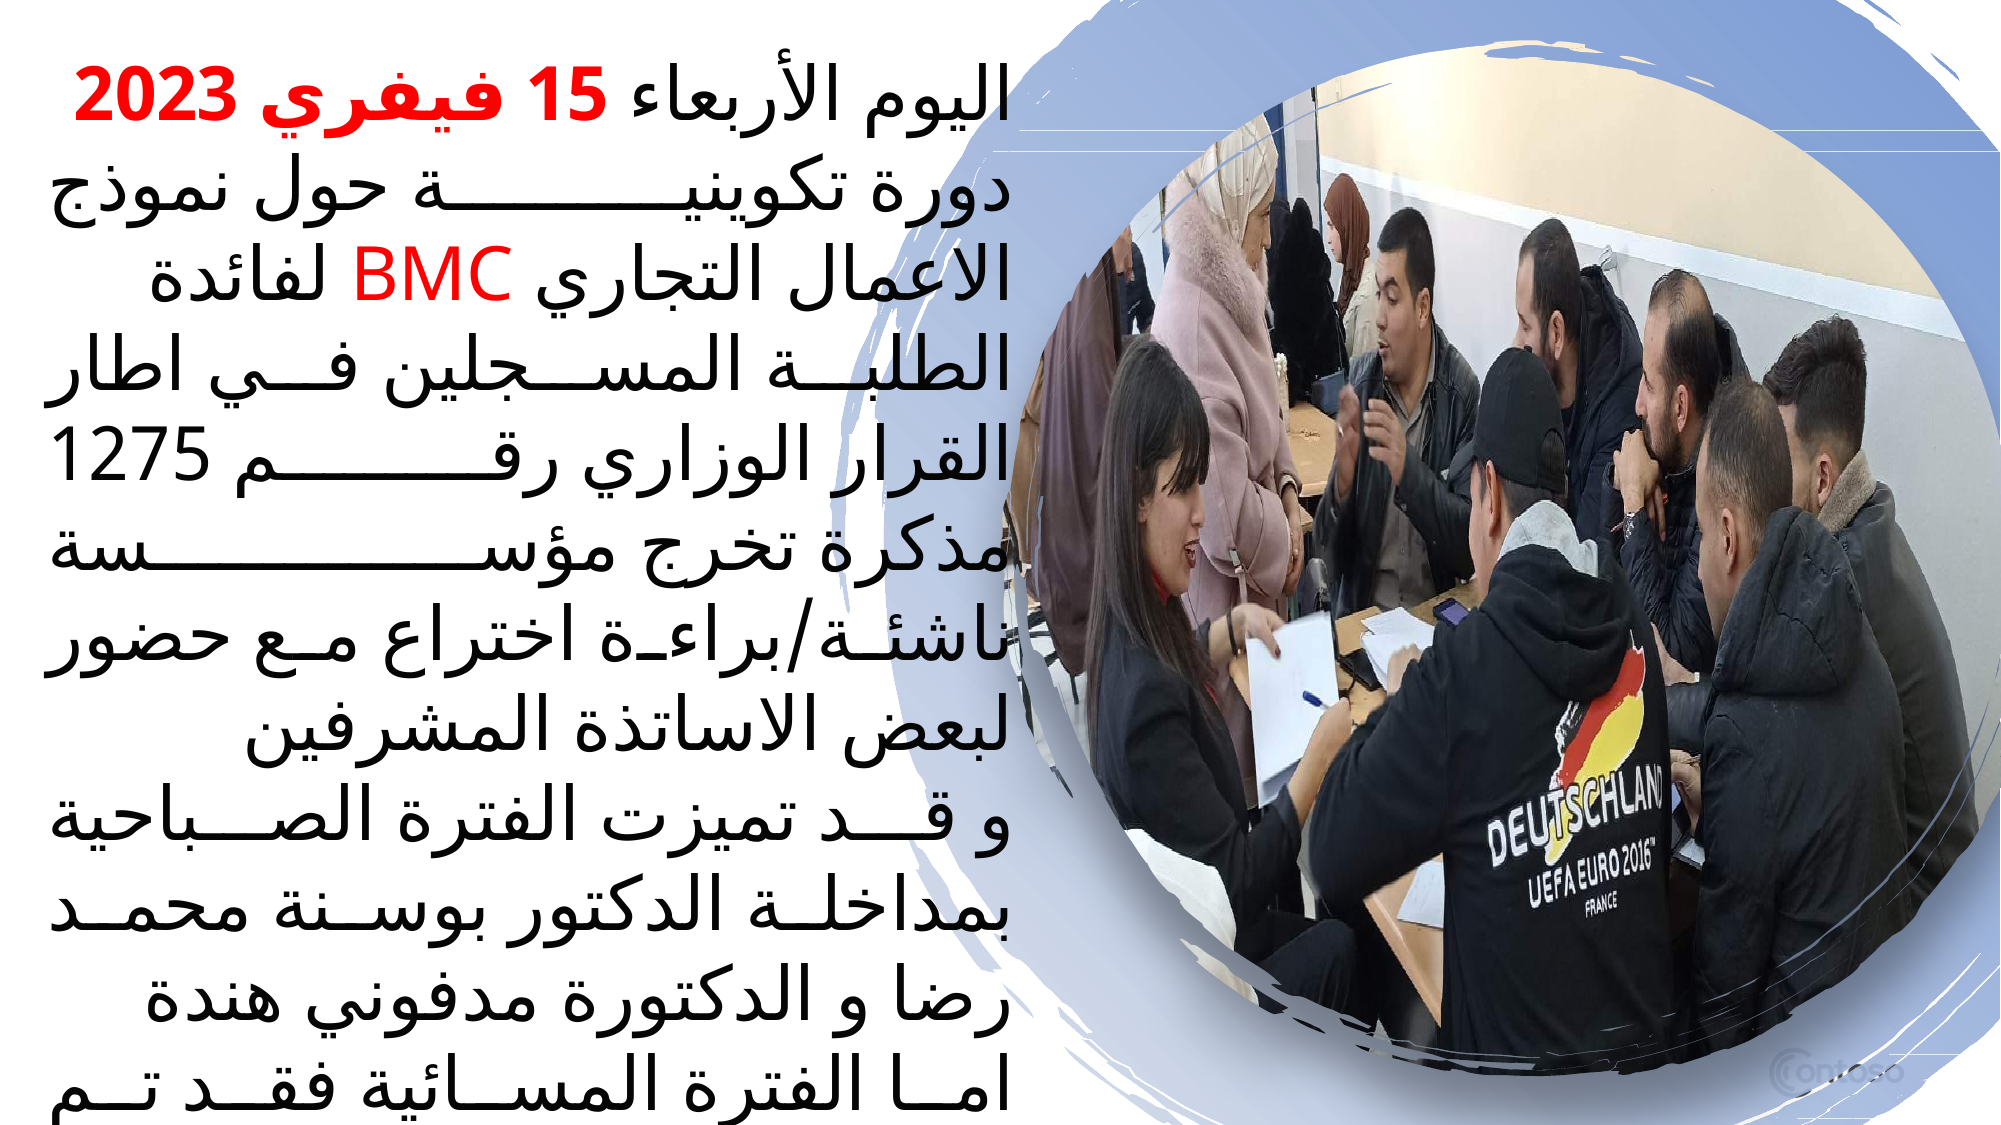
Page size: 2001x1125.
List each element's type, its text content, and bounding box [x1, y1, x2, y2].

text_box [1030, 39, 2000, 1078]
text_box اليوم الأربعاء 15 فيفري 2023 دورة تكوينية حول نموذج الاعمال التجاري BMC لفائدة الطلبة المسجلين في اطار القرار الوزاري رقم 1275 مذكرة تخرج مؤسسة ناشئة/براءة اختراع مع حضور لبعض الاساتذة المشرفين و قد تميزت الفترة الصباحية بمداخلة الدكتور بوسنة محمد رضا و الدكتورة مدفوني هندة اما الفترة المسائية فقد تم تخصيصها للورشات التكوينة [32, 37, 1030, 1125]
